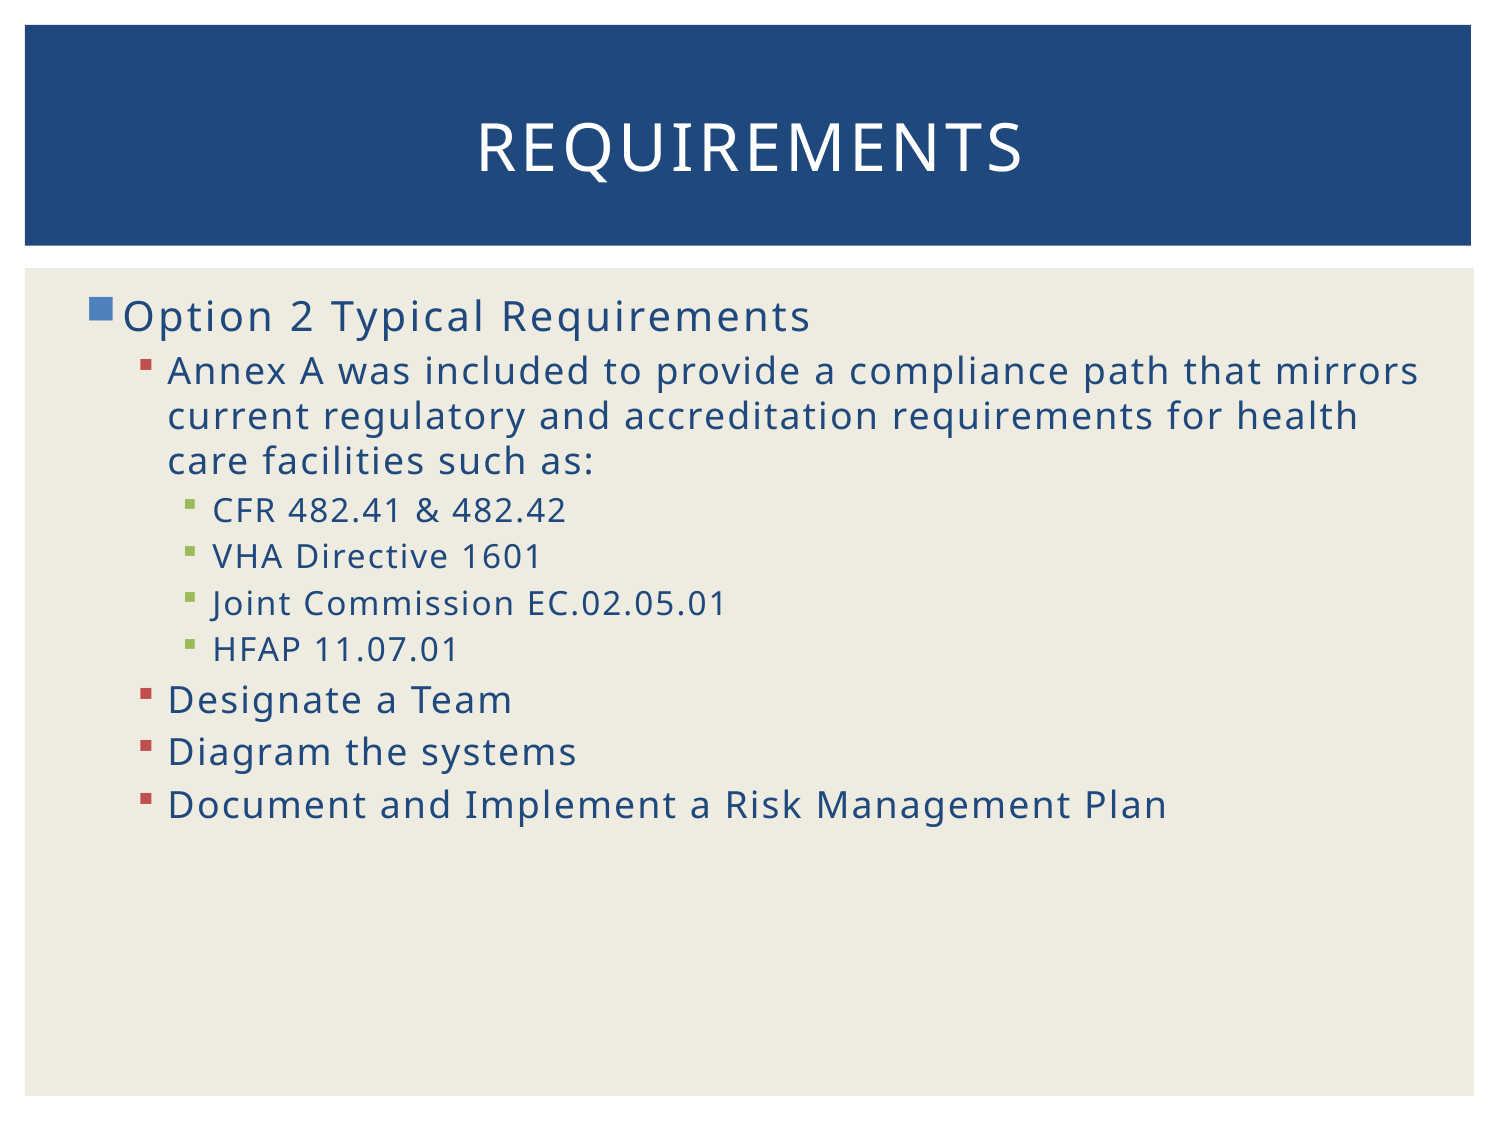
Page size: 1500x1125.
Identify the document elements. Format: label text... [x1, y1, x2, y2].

title requirements [62, 58, 1438, 232]
list Option 2 Typical Requirements Annex A was included to provide a compliance path that mirrors current regulatory and accreditation requirements for health care facilities such as: CFR 482.41 & 482.42 VHA Directive 1601 Joint Commission EC.02.05.01 HFAP 11.07.01 Designate a Team Diagram the systems Document and Implement a Risk Management Plan [62, 281, 1442, 1005]
